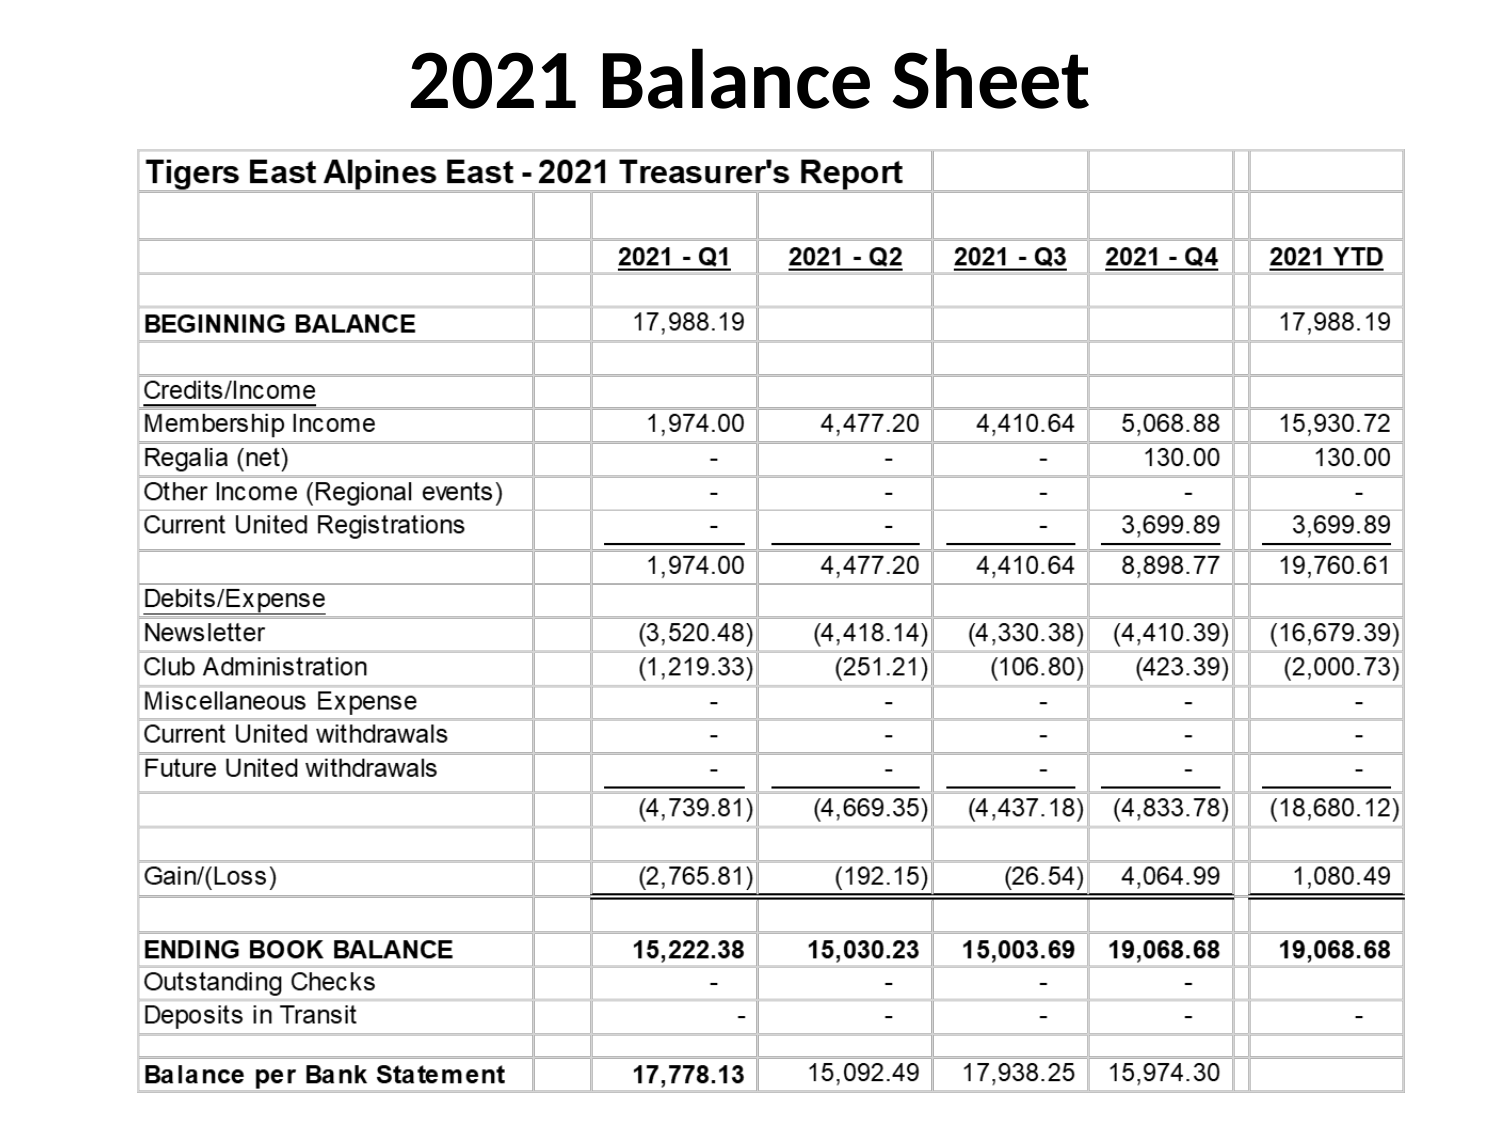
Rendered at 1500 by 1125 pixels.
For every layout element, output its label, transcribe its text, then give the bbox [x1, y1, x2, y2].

picture [137, 149, 1407, 1094]
title 2021 Balance Sheet [75, 37, 1425, 138]
